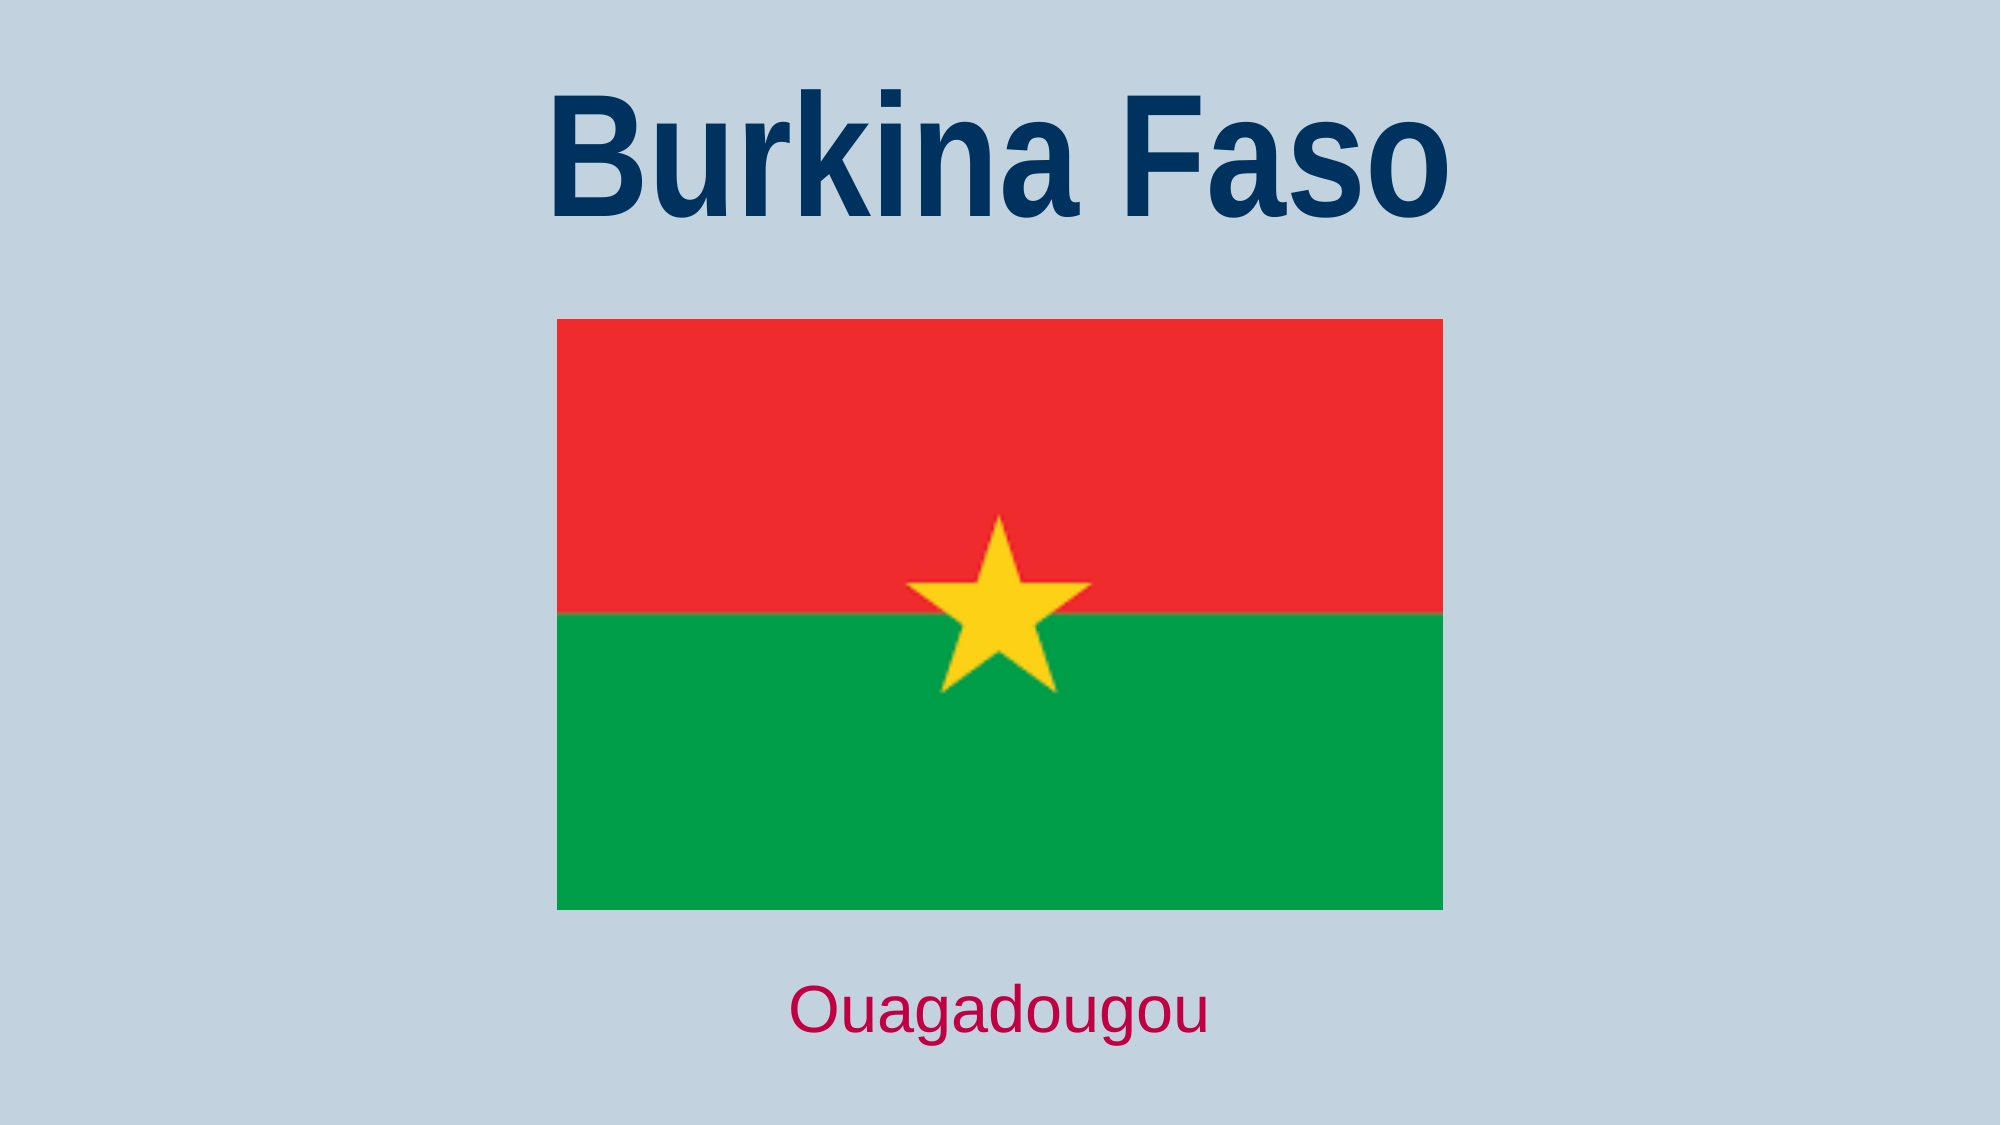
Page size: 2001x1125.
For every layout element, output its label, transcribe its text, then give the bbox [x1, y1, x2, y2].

picture [556, 319, 1443, 910]
subtitle Ouagadougou [261, 967, 1739, 1059]
title Burkina Faso [249, 94, 1750, 262]
